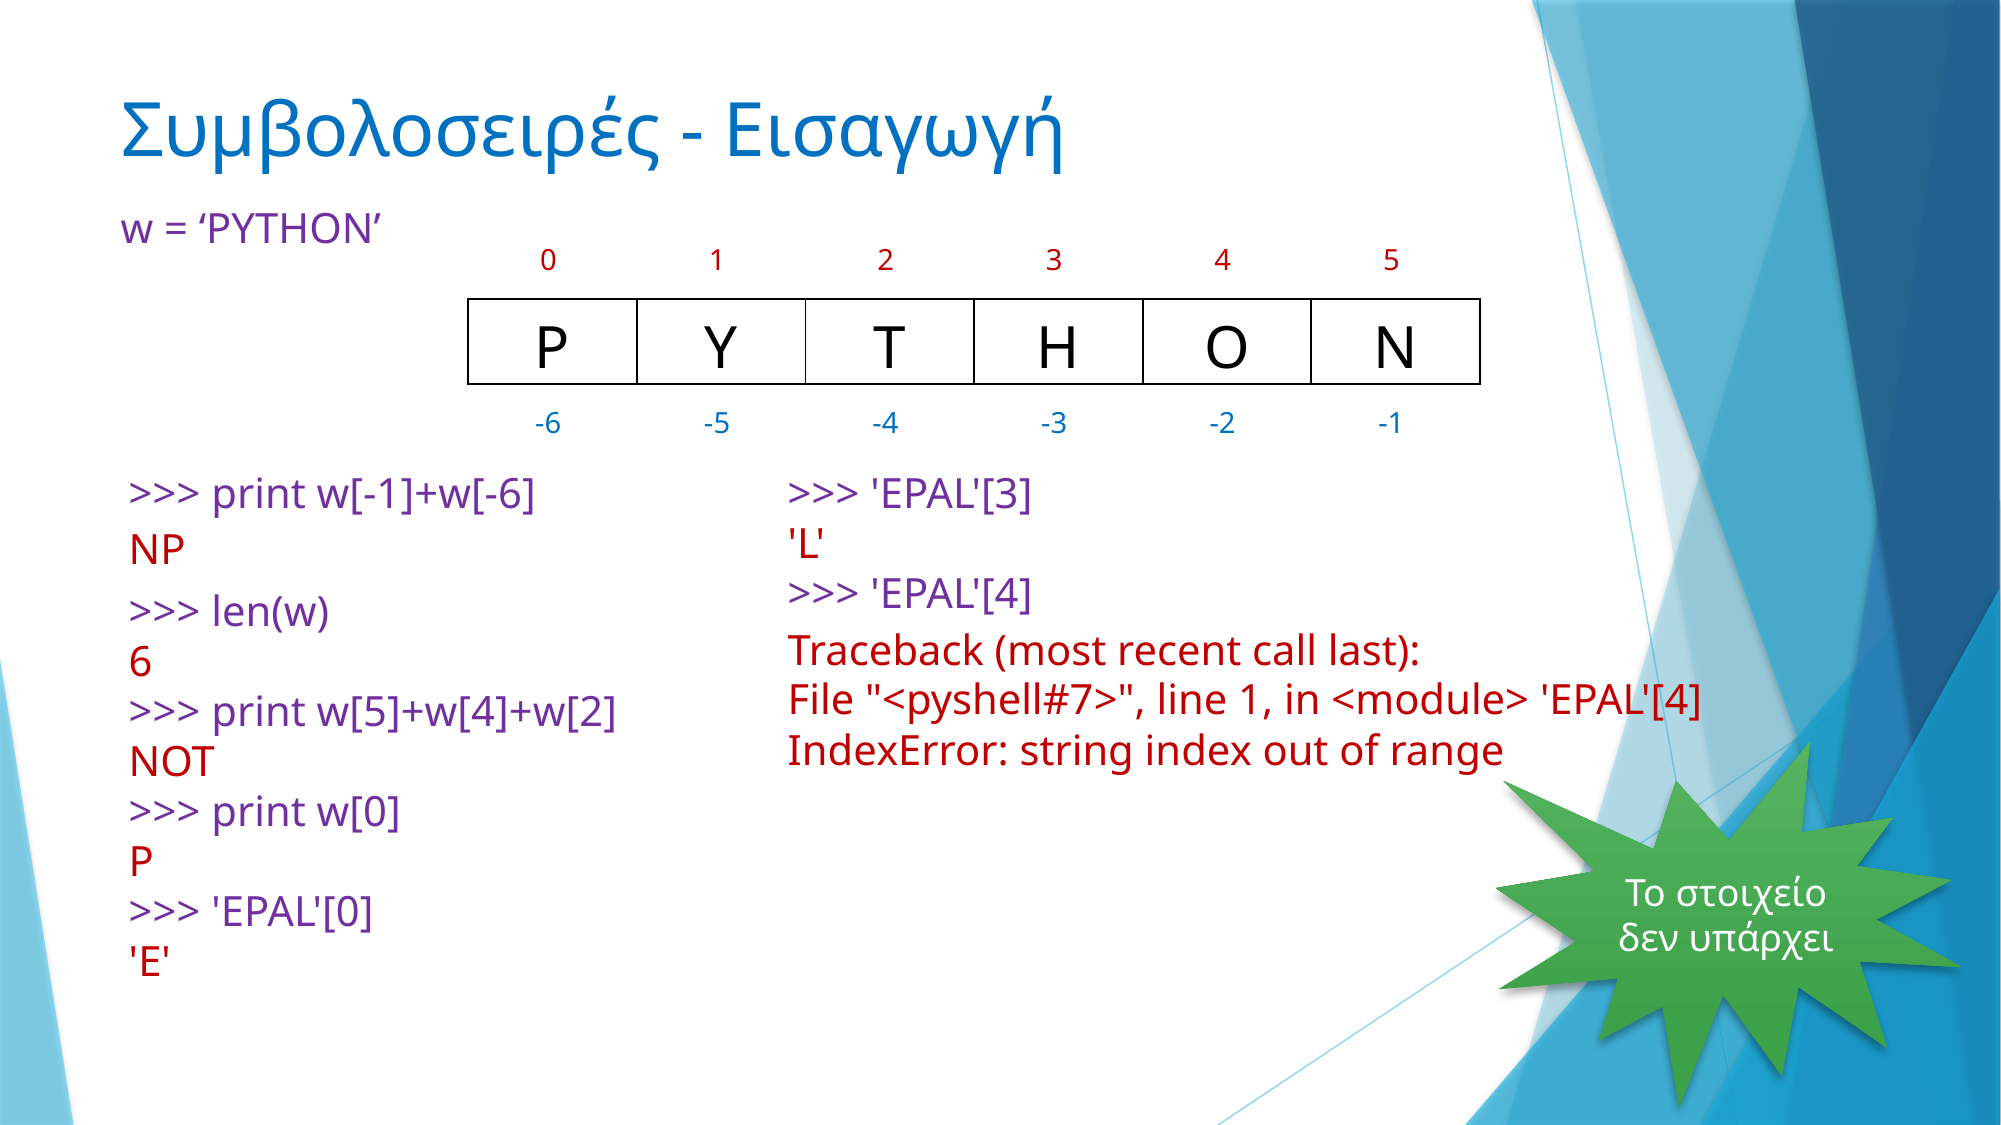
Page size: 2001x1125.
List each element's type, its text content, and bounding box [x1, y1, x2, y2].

text_box Το στοιχείο δεν υπάρχει [1495, 742, 1963, 1108]
text_box >>> print w[-1]+w[-6] [114, 459, 773, 515]
table_header -5 [633, 394, 801, 455]
table_header Y [638, 300, 805, 383]
table_header -3 [970, 394, 1139, 455]
table_header 3 [970, 232, 1139, 293]
text_box Traceback (most recent call last): File "<pyshell#7>", line 1, in <module> 'EPAL'[4] IndexError: string index out of range [773, 616, 1886, 781]
text_box w = ‘PYTHON’ [105, 194, 667, 260]
table_header -4 [801, 394, 970, 455]
table_header 5 [1307, 232, 1476, 293]
table_header -2 [1139, 394, 1307, 455]
table_header T [806, 300, 973, 383]
title Συμβολοσειρές - Εισαγωγή [106, 74, 1649, 204]
table_header -6 [464, 394, 633, 455]
table_header -1 [1307, 394, 1476, 455]
text_box NP [114, 515, 773, 577]
table_header 1 [633, 232, 801, 293]
table_header H [975, 300, 1142, 383]
text_box >>> len(w) 6 >>> print w[5]+w[4]+w[2] NOT >>> print w[0] P >>> 'EPAL'[0] 'E' [114, 577, 921, 993]
table_header P [469, 300, 636, 383]
text_box >>> 'EPAL'[3] 'L' >>> 'EPAL'[4] [773, 459, 1886, 616]
table_header 4 [1139, 232, 1307, 293]
table_header N [1312, 300, 1479, 383]
table_header 2 [801, 232, 970, 293]
table_header 0 [464, 232, 633, 293]
table_header O [1144, 300, 1310, 383]
